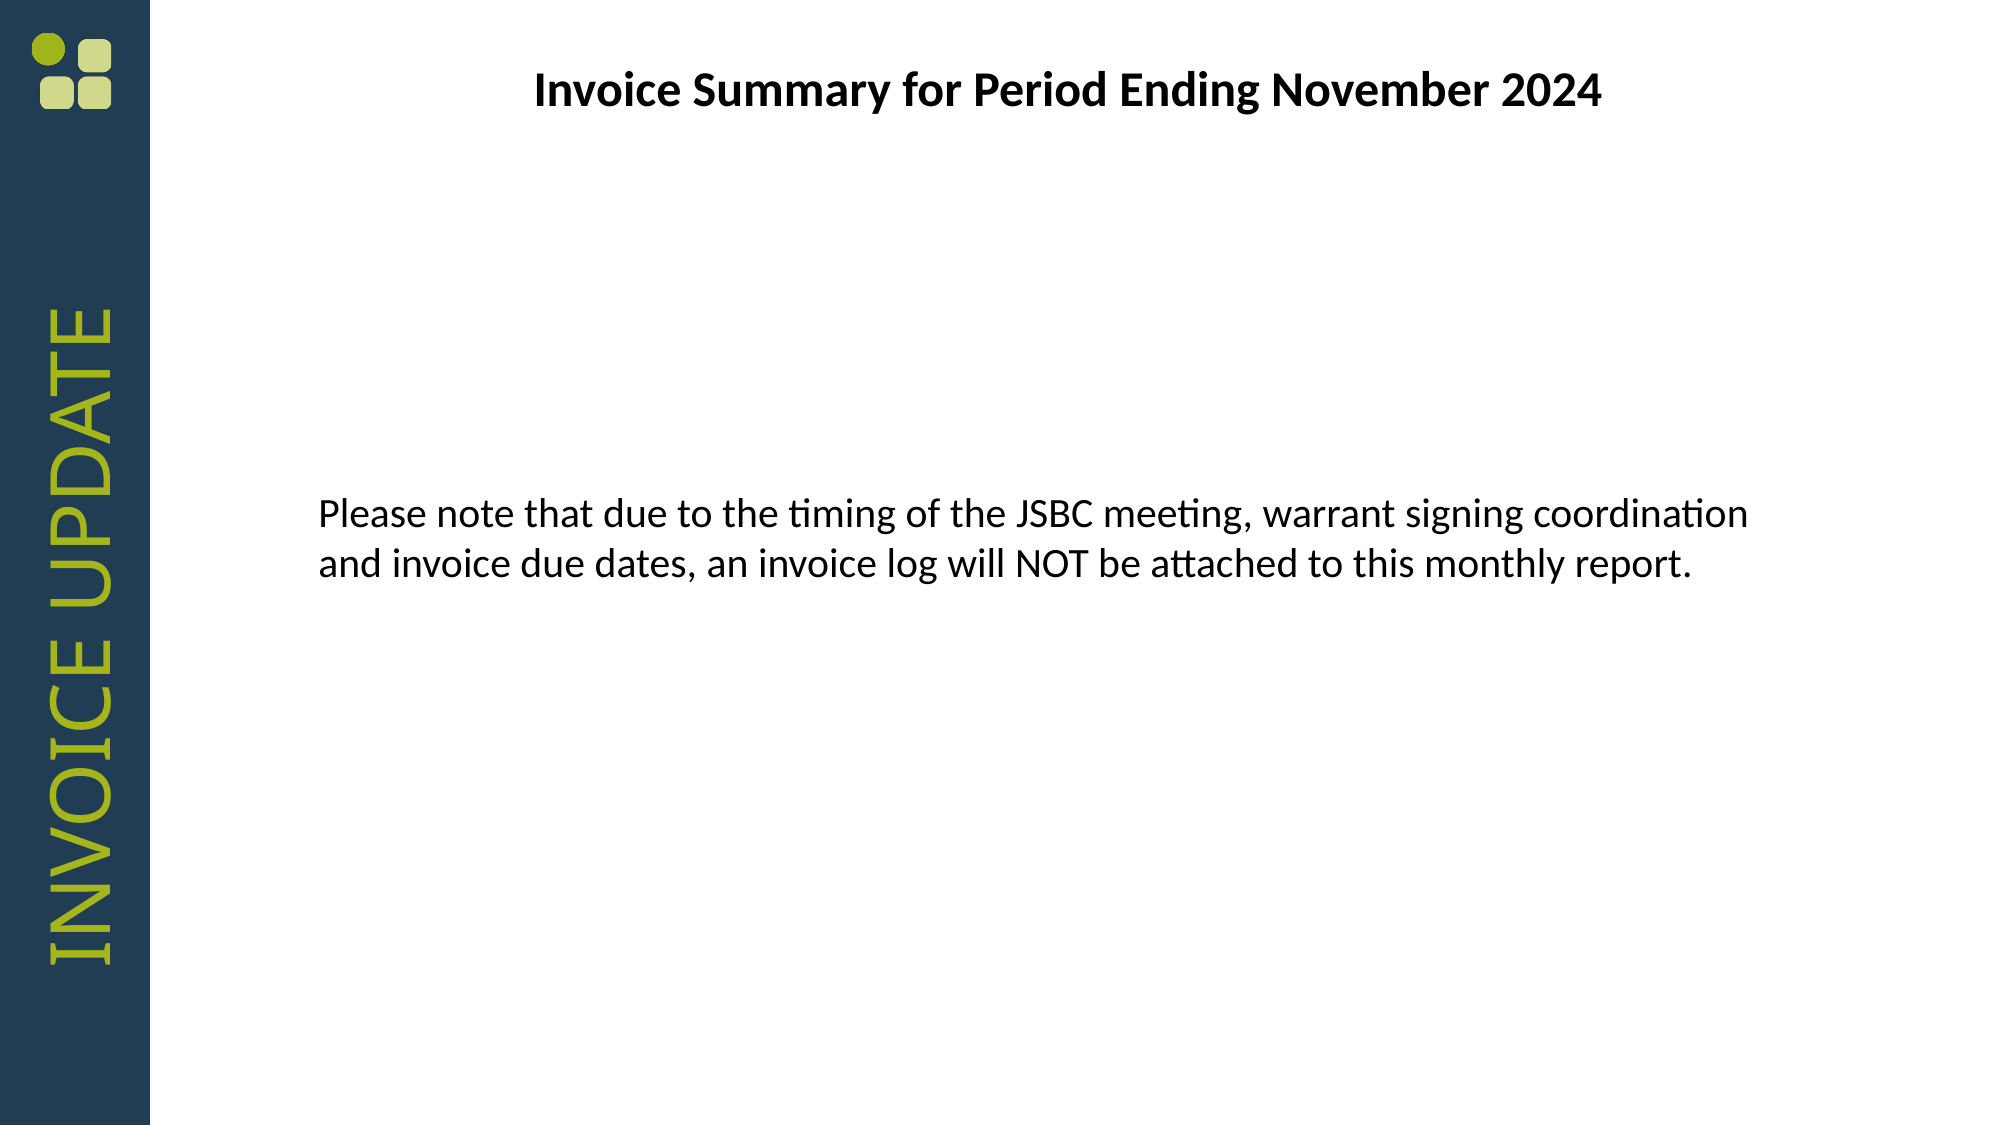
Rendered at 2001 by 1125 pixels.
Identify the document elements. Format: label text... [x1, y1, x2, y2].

text_box Invoice Summary for Period Ending November 2024 [186, 49, 1950, 124]
picture [31, 33, 112, 109]
text_box INVOICE UPDATE [13, 148, 142, 1125]
text_box Please note that due to the timing of the JSBC meeting, warrant signing coordination and invoice due dates, an invoice log will NOT be attached to this monthly report. [303, 478, 1833, 593]
